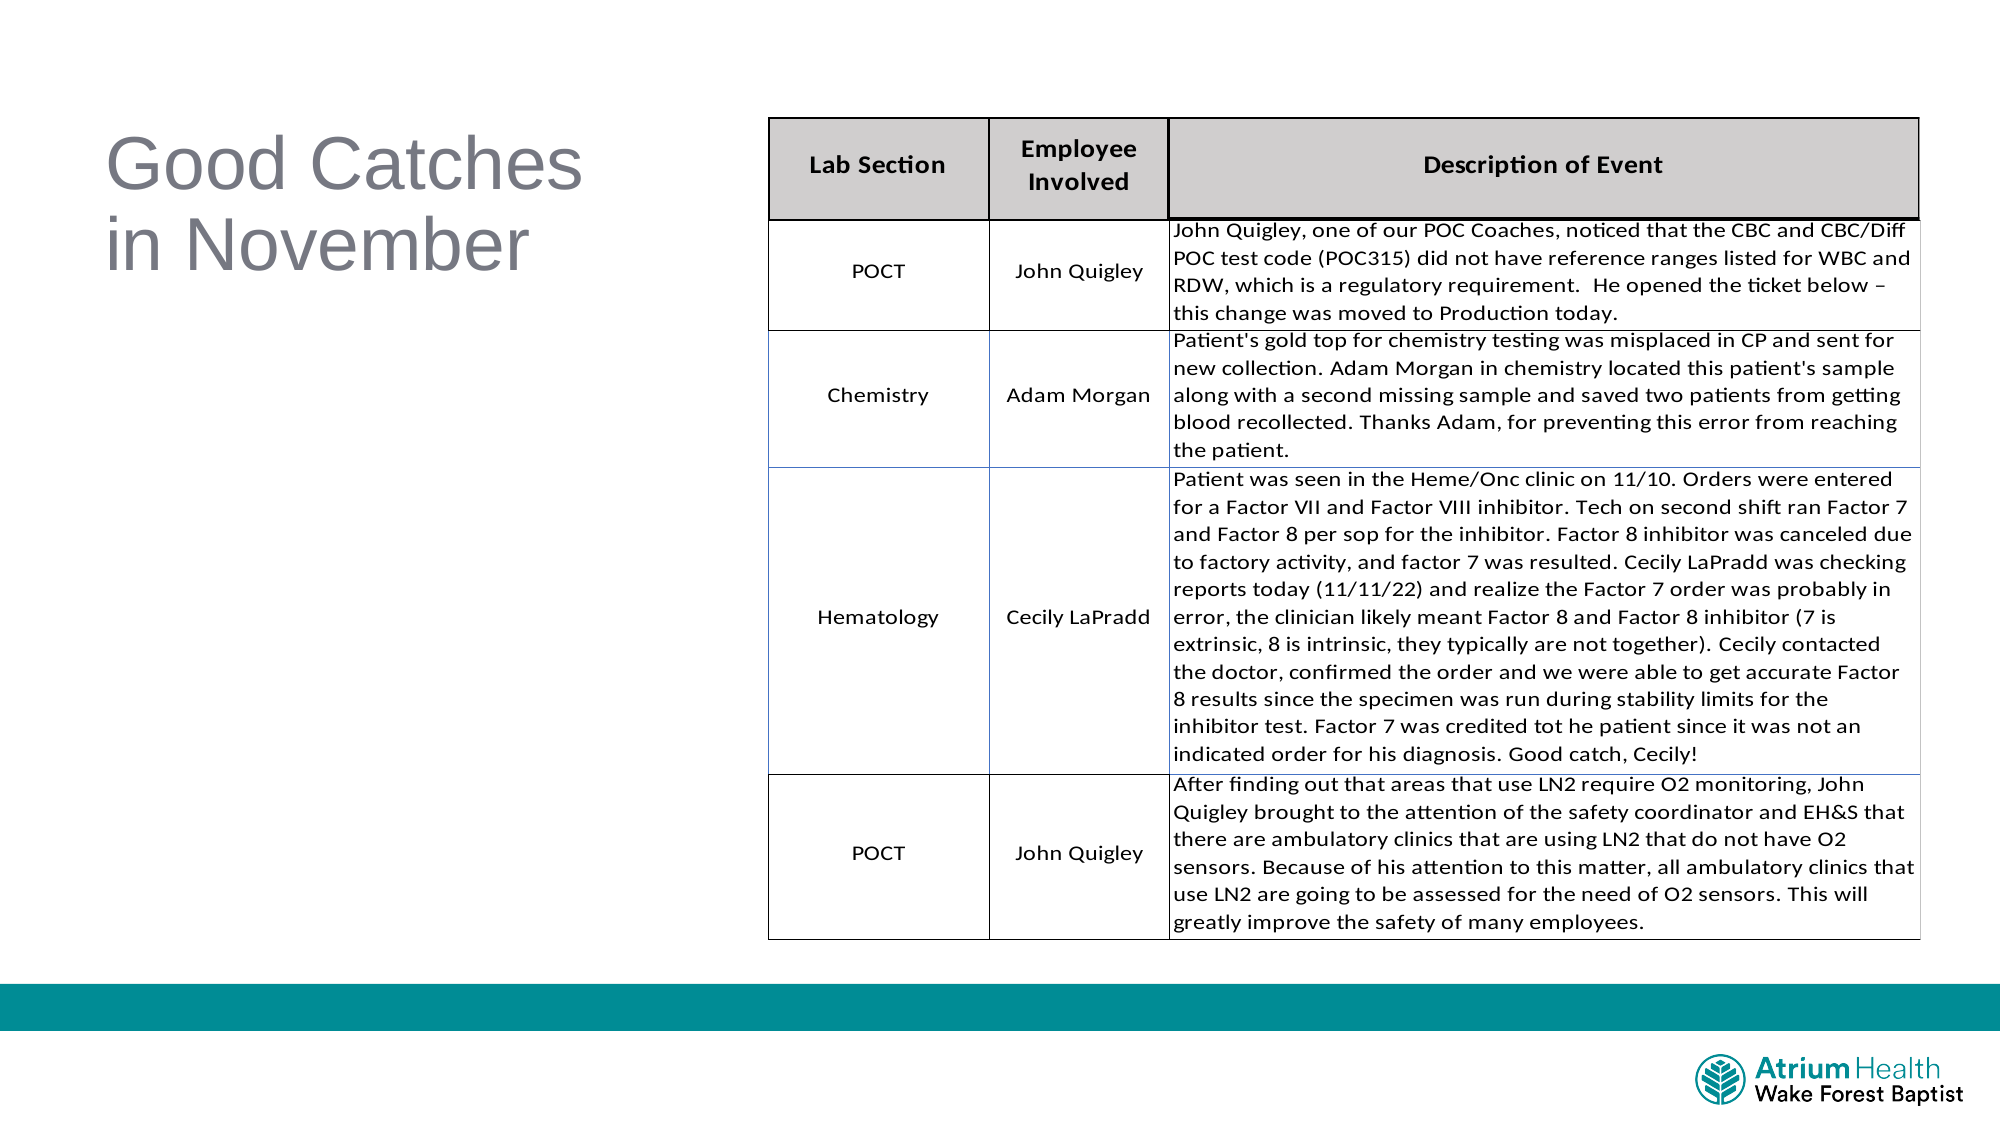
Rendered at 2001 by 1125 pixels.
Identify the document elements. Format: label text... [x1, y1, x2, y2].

picture [767, 117, 1922, 941]
title Good Catches in November [90, 117, 631, 335]
picture [1695, 1054, 1963, 1106]
